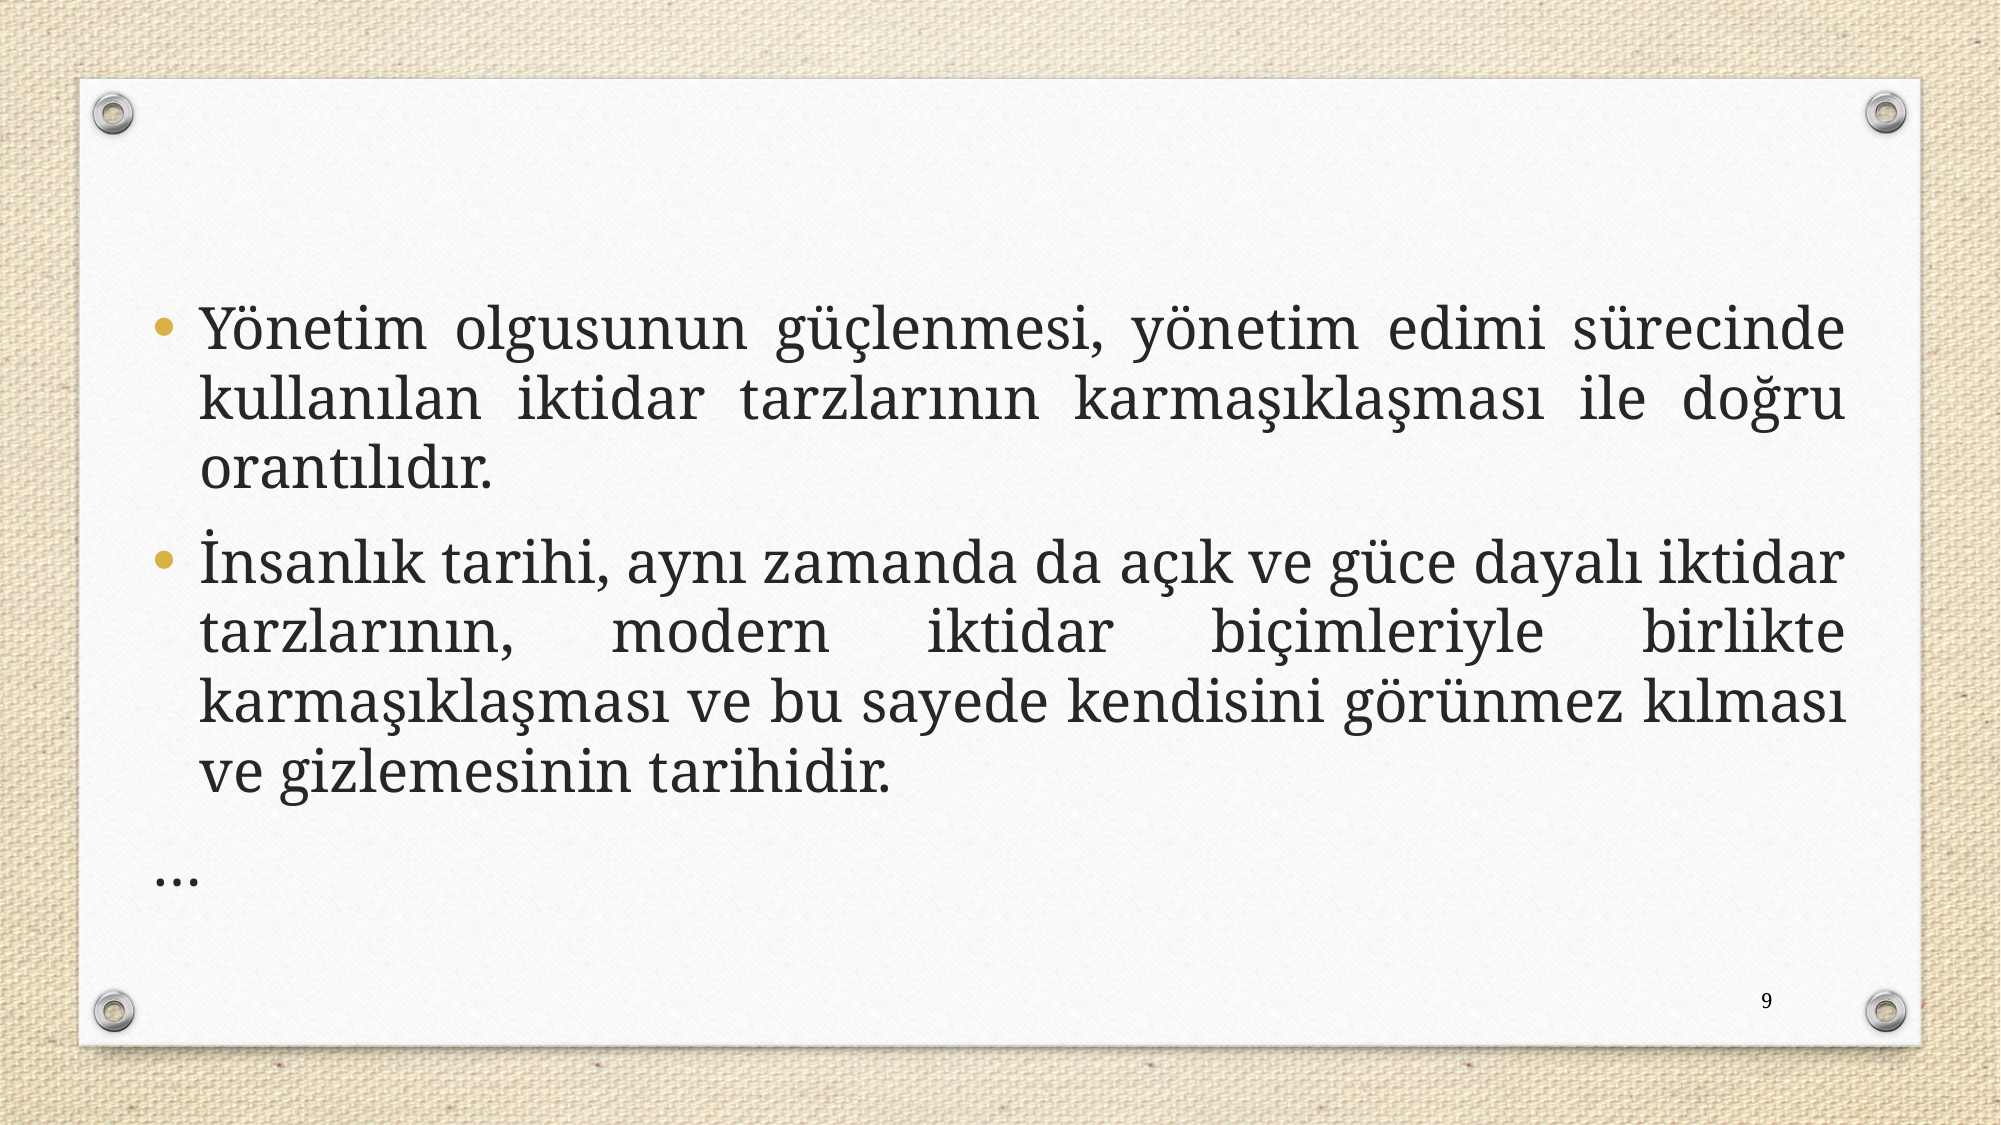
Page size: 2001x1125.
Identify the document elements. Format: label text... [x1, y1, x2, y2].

picture [0, 0, 2001, 1125]
list Yönetim olgusunun güçlenmesi, yönetim edimi sürecinde kullanılan iktidar tarzlarının karmaşıklaşması ile doğru orantılıdır. İnsanlık tarihi, aynı zamanda da açık ve güce dayalı iktidar tarzlarının, modern iktidar biçimleriyle birlikte karmaşıklaşması ve bu sayede kendisini görünmez kılması ve gizlemesinin tarihidir. … [137, 199, 1863, 1014]
slide_number 9 [1698, 979, 1788, 1025]
